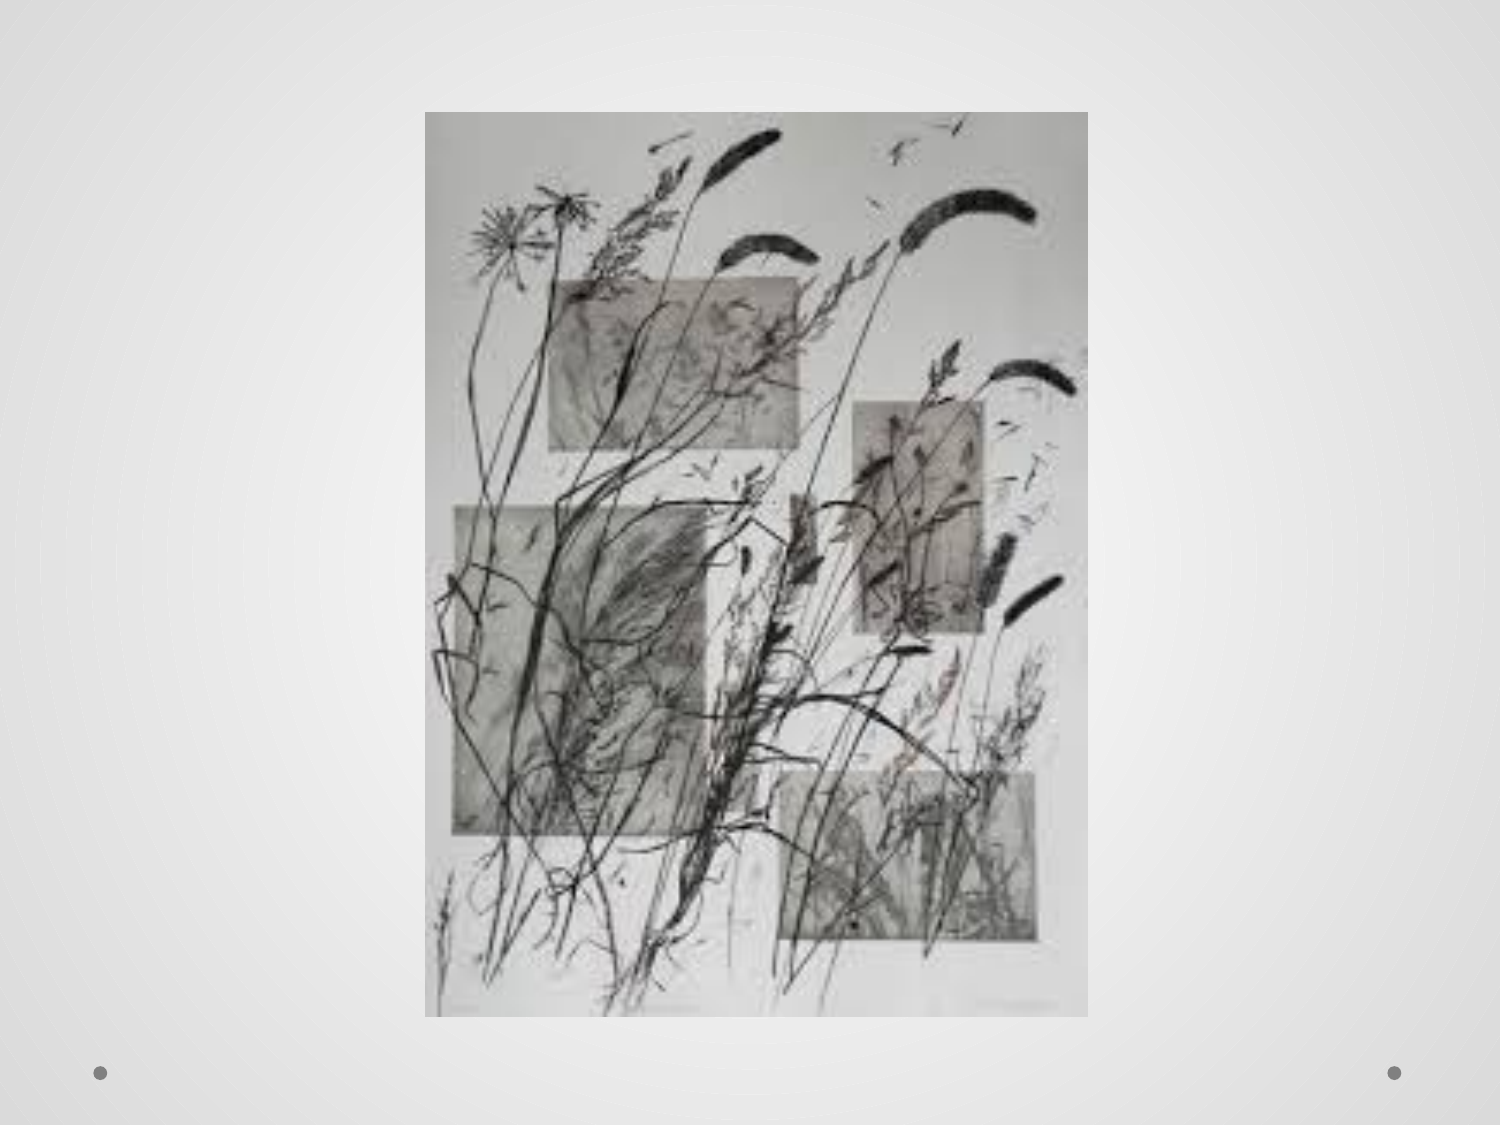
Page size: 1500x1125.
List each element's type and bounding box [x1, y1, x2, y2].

list [424, 112, 1088, 1017]
